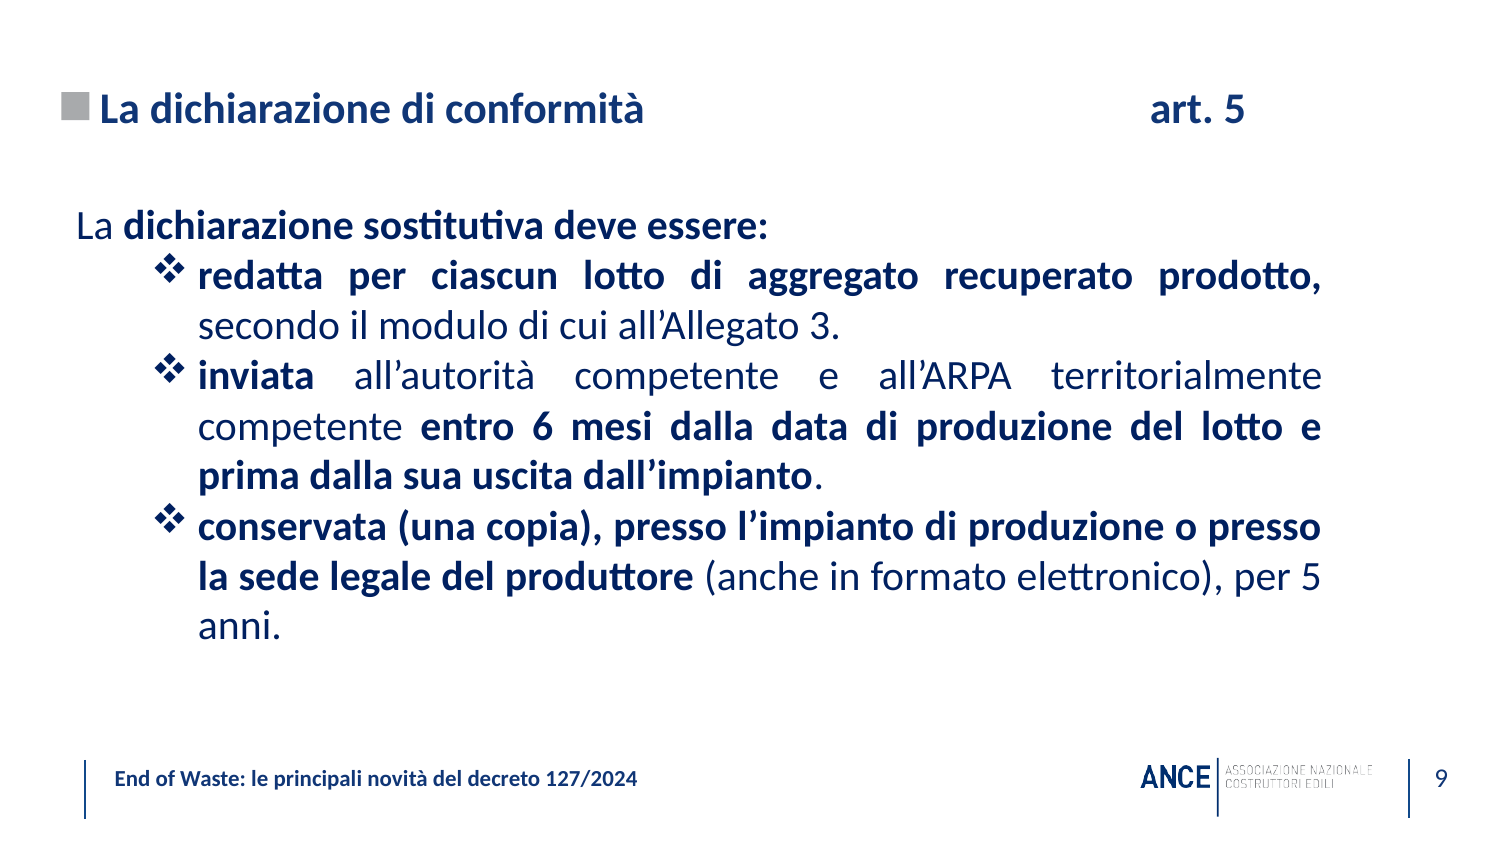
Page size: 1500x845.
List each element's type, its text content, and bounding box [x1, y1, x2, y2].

text_box [61, 92, 90, 121]
text_box La dichiarazione sostitutiva deve essere: redatta per ciascun lotto di aggregato recuperato prodotto, secondo il modulo di cui all’Allegato 3. inviata all’autorità competente e all’ARPA territorialmente competente entro 6 mesi dalla data di produzione del lotto e prima dalla sua uscita dall’impianto. conservata (una copia), presso l’impianto di produzione o presso la sede legale del produttore (anche in formato elettronico), per 5 anni. [61, 190, 1338, 696]
slide_number 9 [1412, 759, 1470, 796]
picture [1178, 765, 1210, 788]
picture [1140, 765, 1176, 788]
text_box La dichiarazione di conformità art. 5 [99, 79, 1371, 133]
picture [1225, 765, 1372, 788]
text_box End of Waste: le principali novità del decreto 127/2024 [114, 763, 778, 792]
